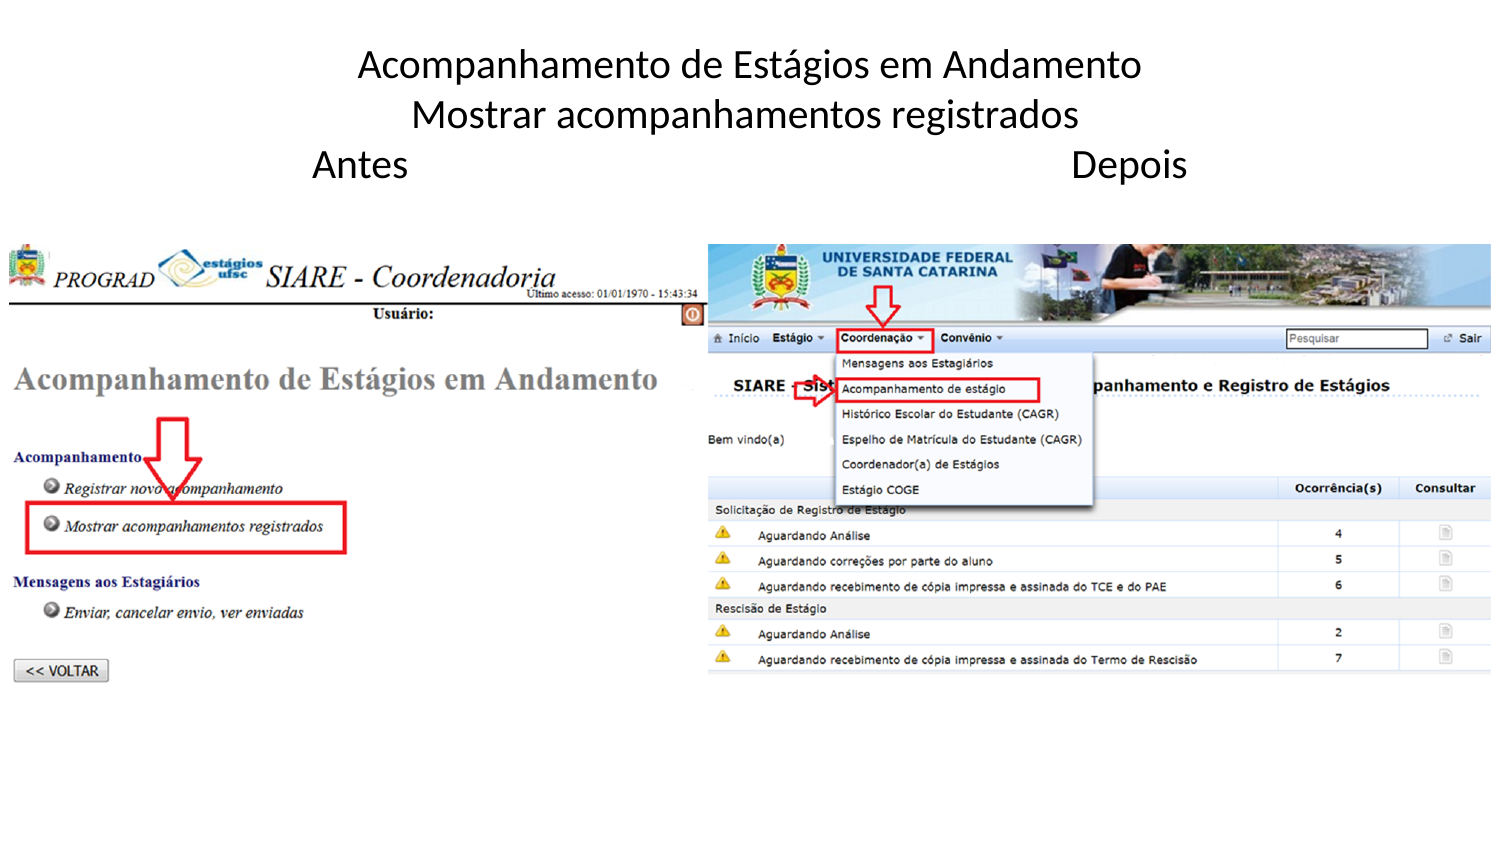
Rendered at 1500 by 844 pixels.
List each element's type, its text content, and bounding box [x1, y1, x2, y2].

picture [9, 244, 1491, 691]
text_box Acompanhamento de Estágios em Andamento Mostrar acompanhamentos registrados Antes Depois [88, 29, 1412, 240]
